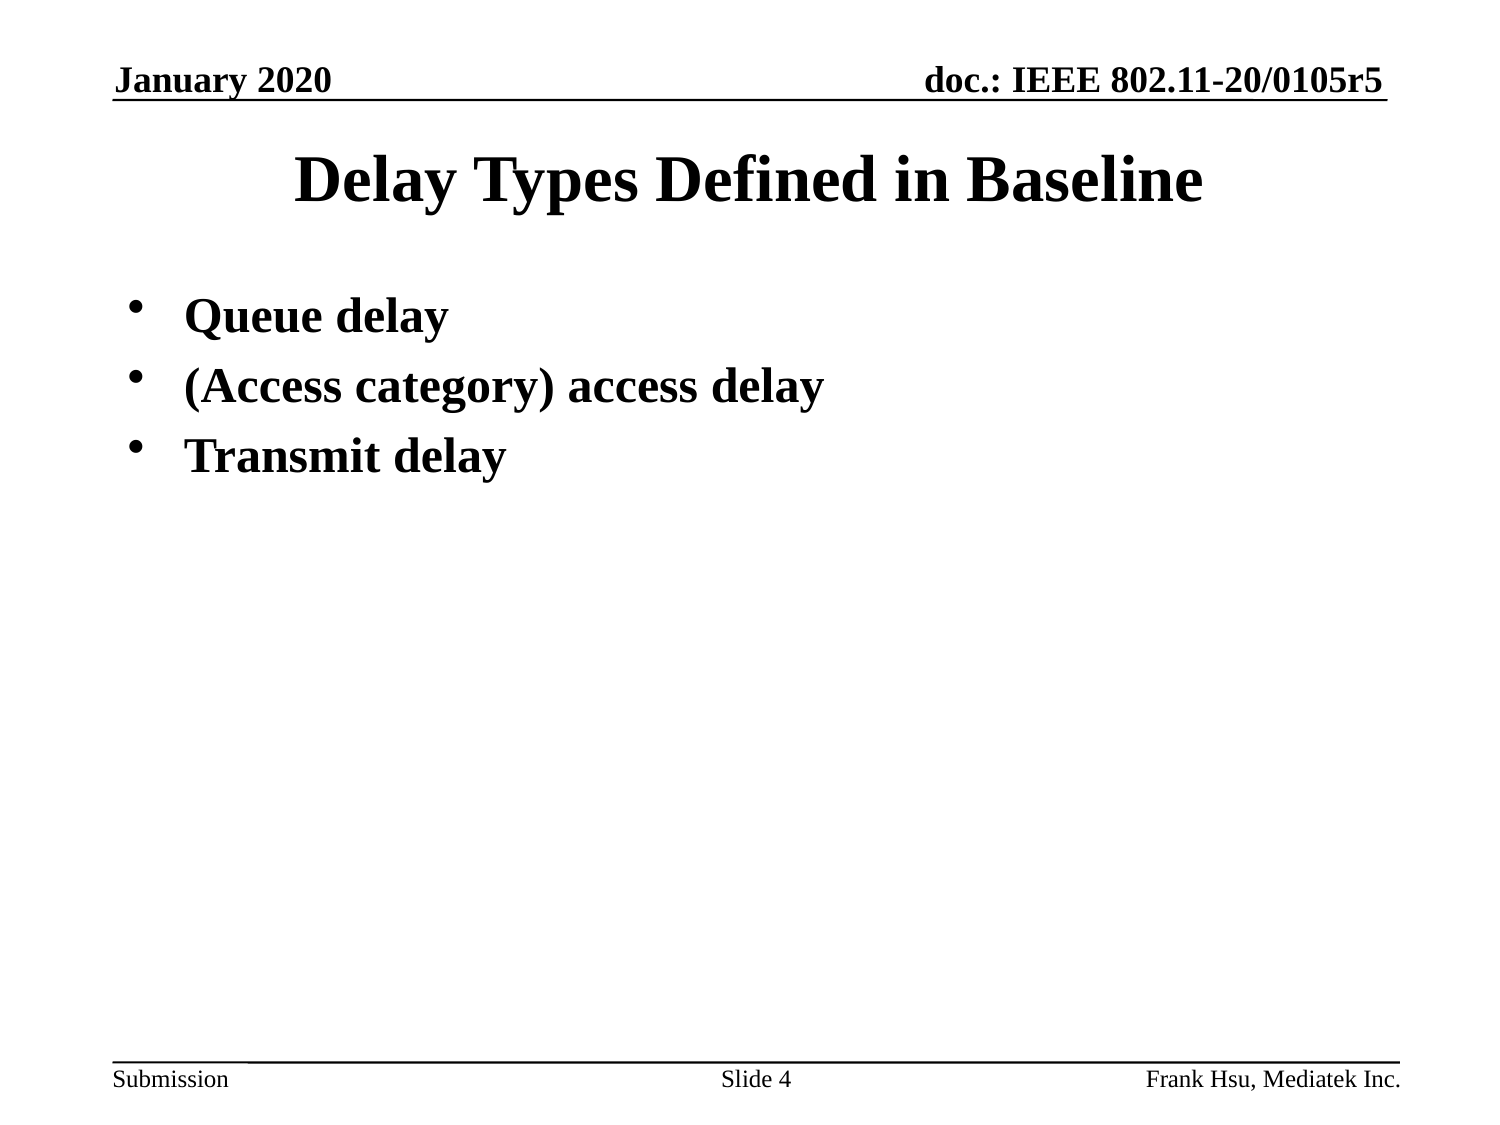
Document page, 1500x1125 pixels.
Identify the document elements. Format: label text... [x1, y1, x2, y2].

list Queue delay (Access category) access delay Transmit delay [112, 274, 1388, 1038]
title Delay Types Defined in Baseline [112, 112, 1388, 238]
slide_number Slide 4 [712, 1061, 800, 1093]
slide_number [114, 54, 335, 101]
footer Frank Hsu, Mediatek Inc. [1128, 1061, 1402, 1093]
